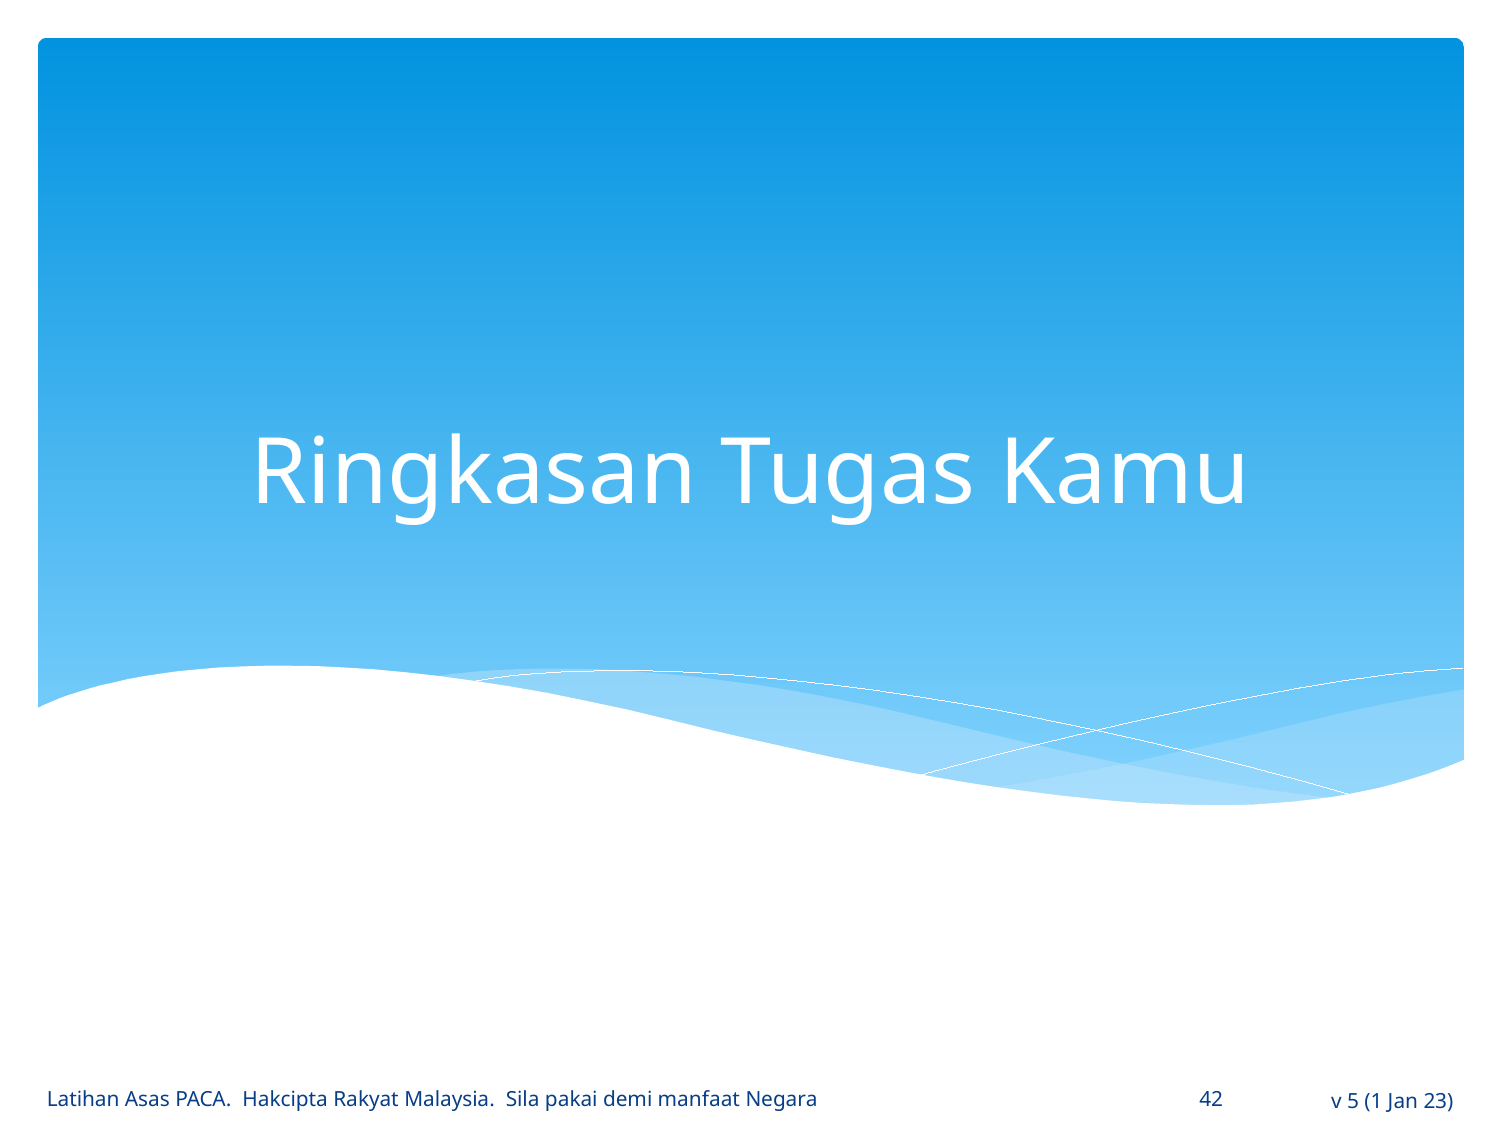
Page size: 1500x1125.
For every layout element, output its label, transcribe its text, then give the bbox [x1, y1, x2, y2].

slide_number 42 [1163, 1080, 1259, 1120]
title Ringkasan Tugas Kamu [113, 404, 1389, 655]
footer Latihan Asas PACA. Hakcipta Rakyat Malaysia. Sila pakai demi manfaat Negara [31, 1080, 1112, 1120]
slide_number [1259, 1080, 1469, 1120]
